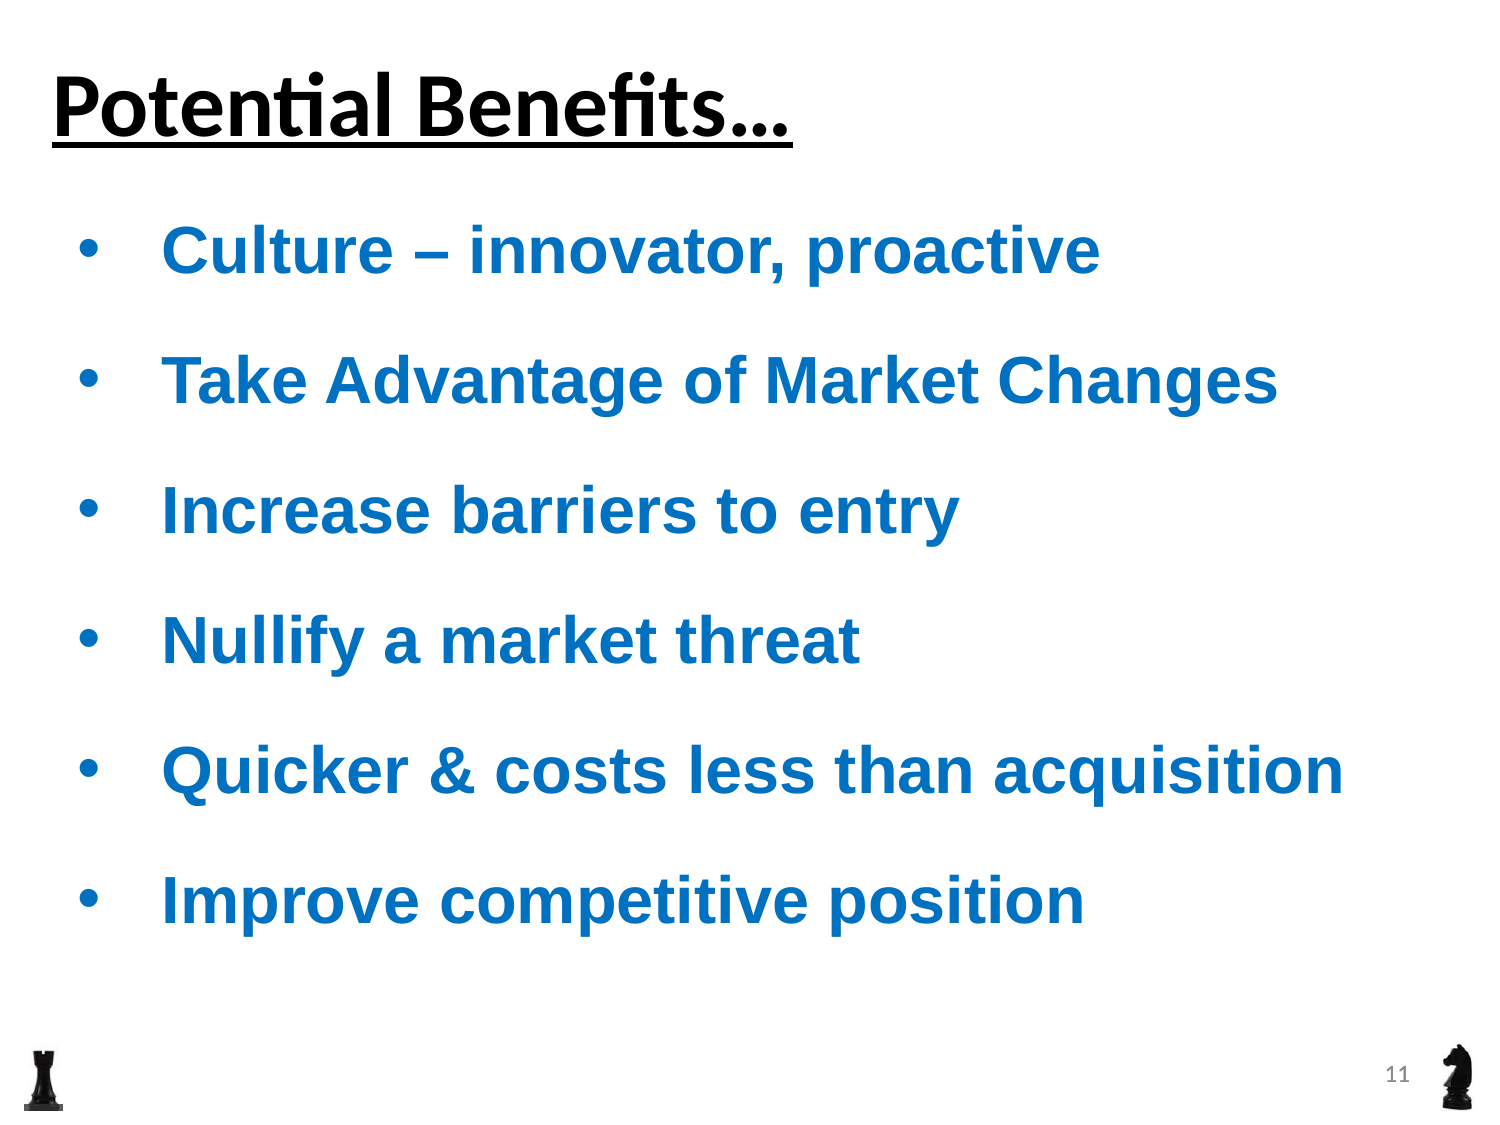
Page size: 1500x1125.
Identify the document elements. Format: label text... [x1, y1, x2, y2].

picture [1437, 1037, 1476, 1111]
text_box 11 [1074, 1075, 1425, 1103]
picture [24, 1041, 63, 1111]
text_box Potential Benefits… [37, 37, 1238, 163]
text_box Culture – innovator, proactive Take Advantage of Market Changes Increase barriers to entry Nullify a market threat Quicker & costs less than acquisition Improve competitive position [62, 199, 1500, 1075]
